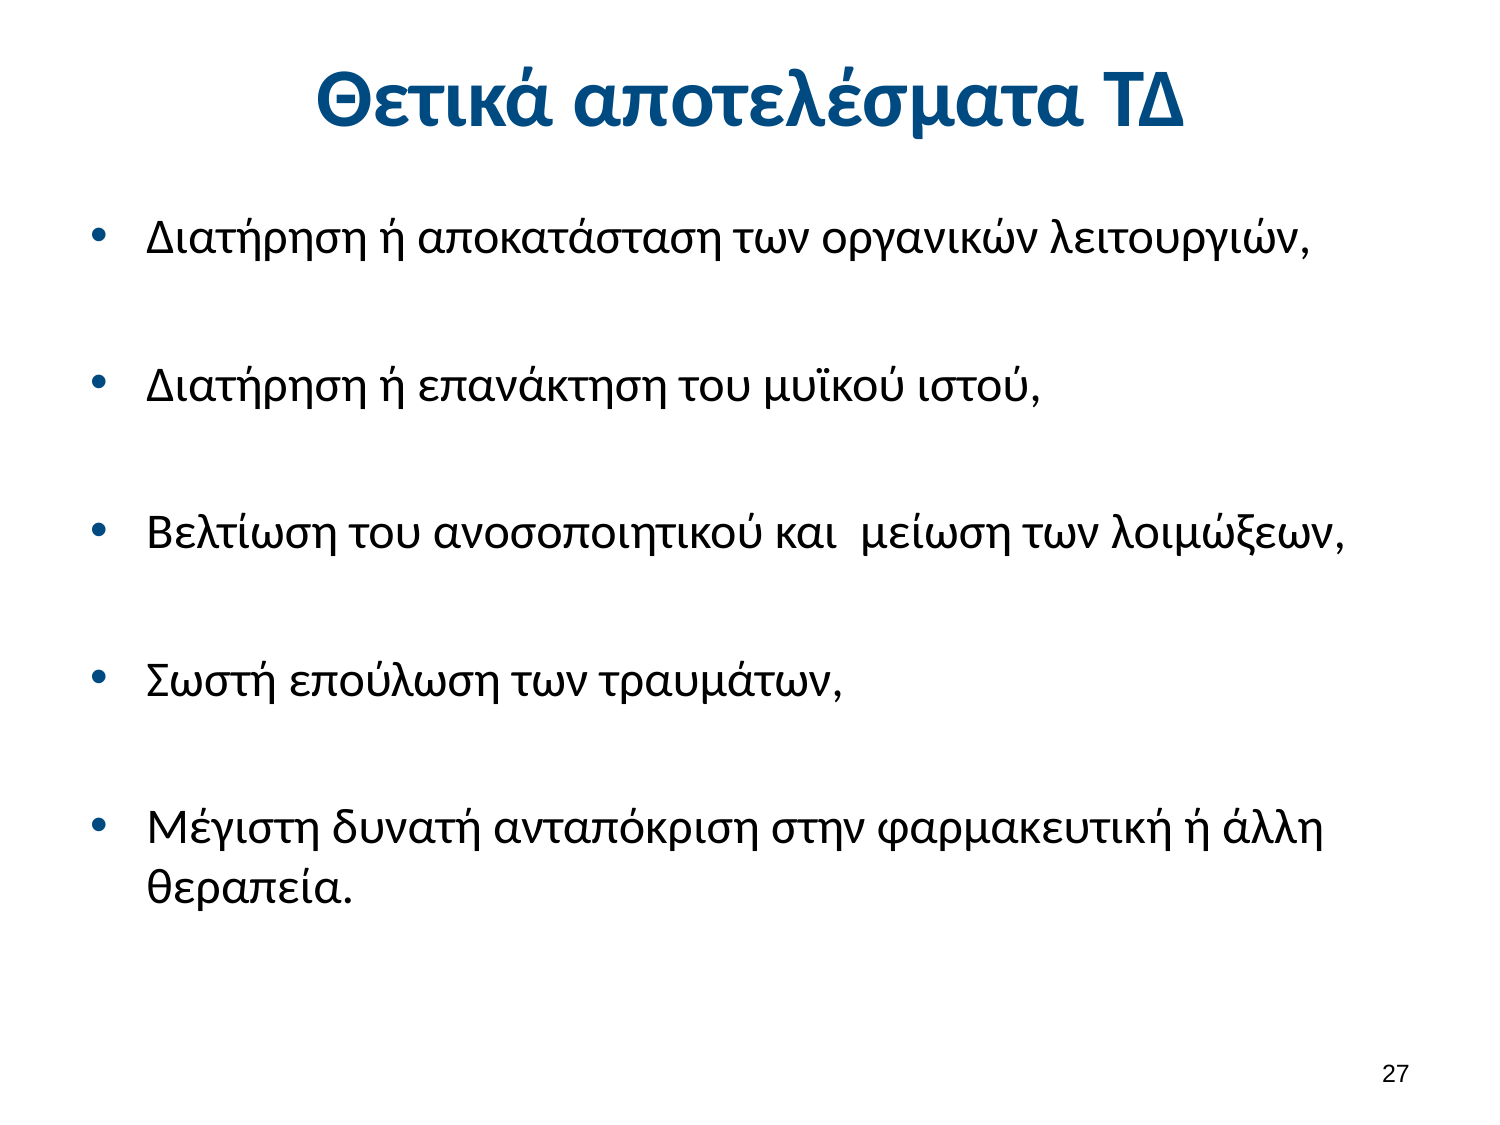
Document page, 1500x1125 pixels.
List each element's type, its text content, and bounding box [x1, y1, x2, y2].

slide_number 26 [1074, 1042, 1425, 1103]
list Διατήρηση ή αποκατάσταση των οργανικών λειτουργιών, Διατήρηση ή επανάκτηση του μυϊκού ιστού, Βελτίωση του ανοσοποιητικού και μείωση των λοιμώξεων, Σωστή επούλωση των τραυμάτων, Μέγιστη δυνατή ανταπόκριση στην φαρμακευτική ή άλλη θεραπεία. [75, 196, 1425, 1024]
title Θετικά αποτελέσματα ΤΔ [76, 19, 1427, 169]
